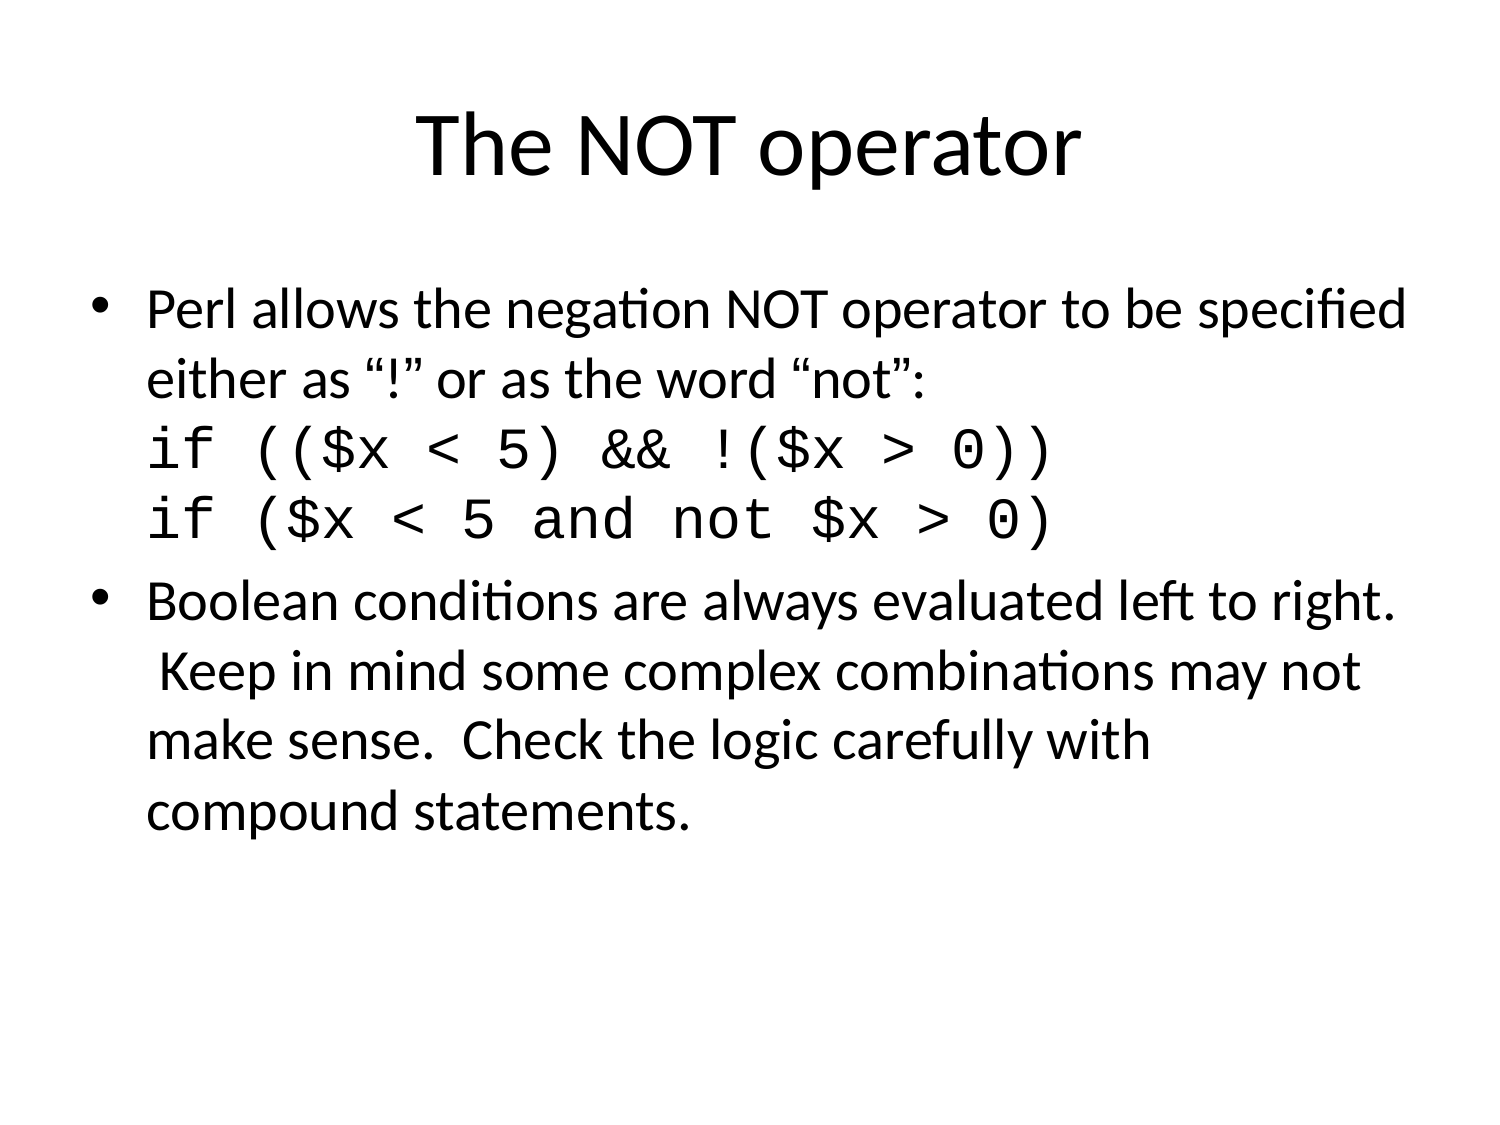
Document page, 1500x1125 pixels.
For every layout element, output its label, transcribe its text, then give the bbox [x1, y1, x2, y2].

title The NOT operator [75, 45, 1425, 233]
list Perl allows the negation NOT operator to be specified either as “!” or as the word “not”: if (($x < 5) && !($x > 0)) if ($x < 5 and not $x > 0) Boolean conditions are always evaluated left to right. Keep in mind some complex combinations may not make sense. Check the logic carefully with compound statements. [75, 262, 1425, 1005]
